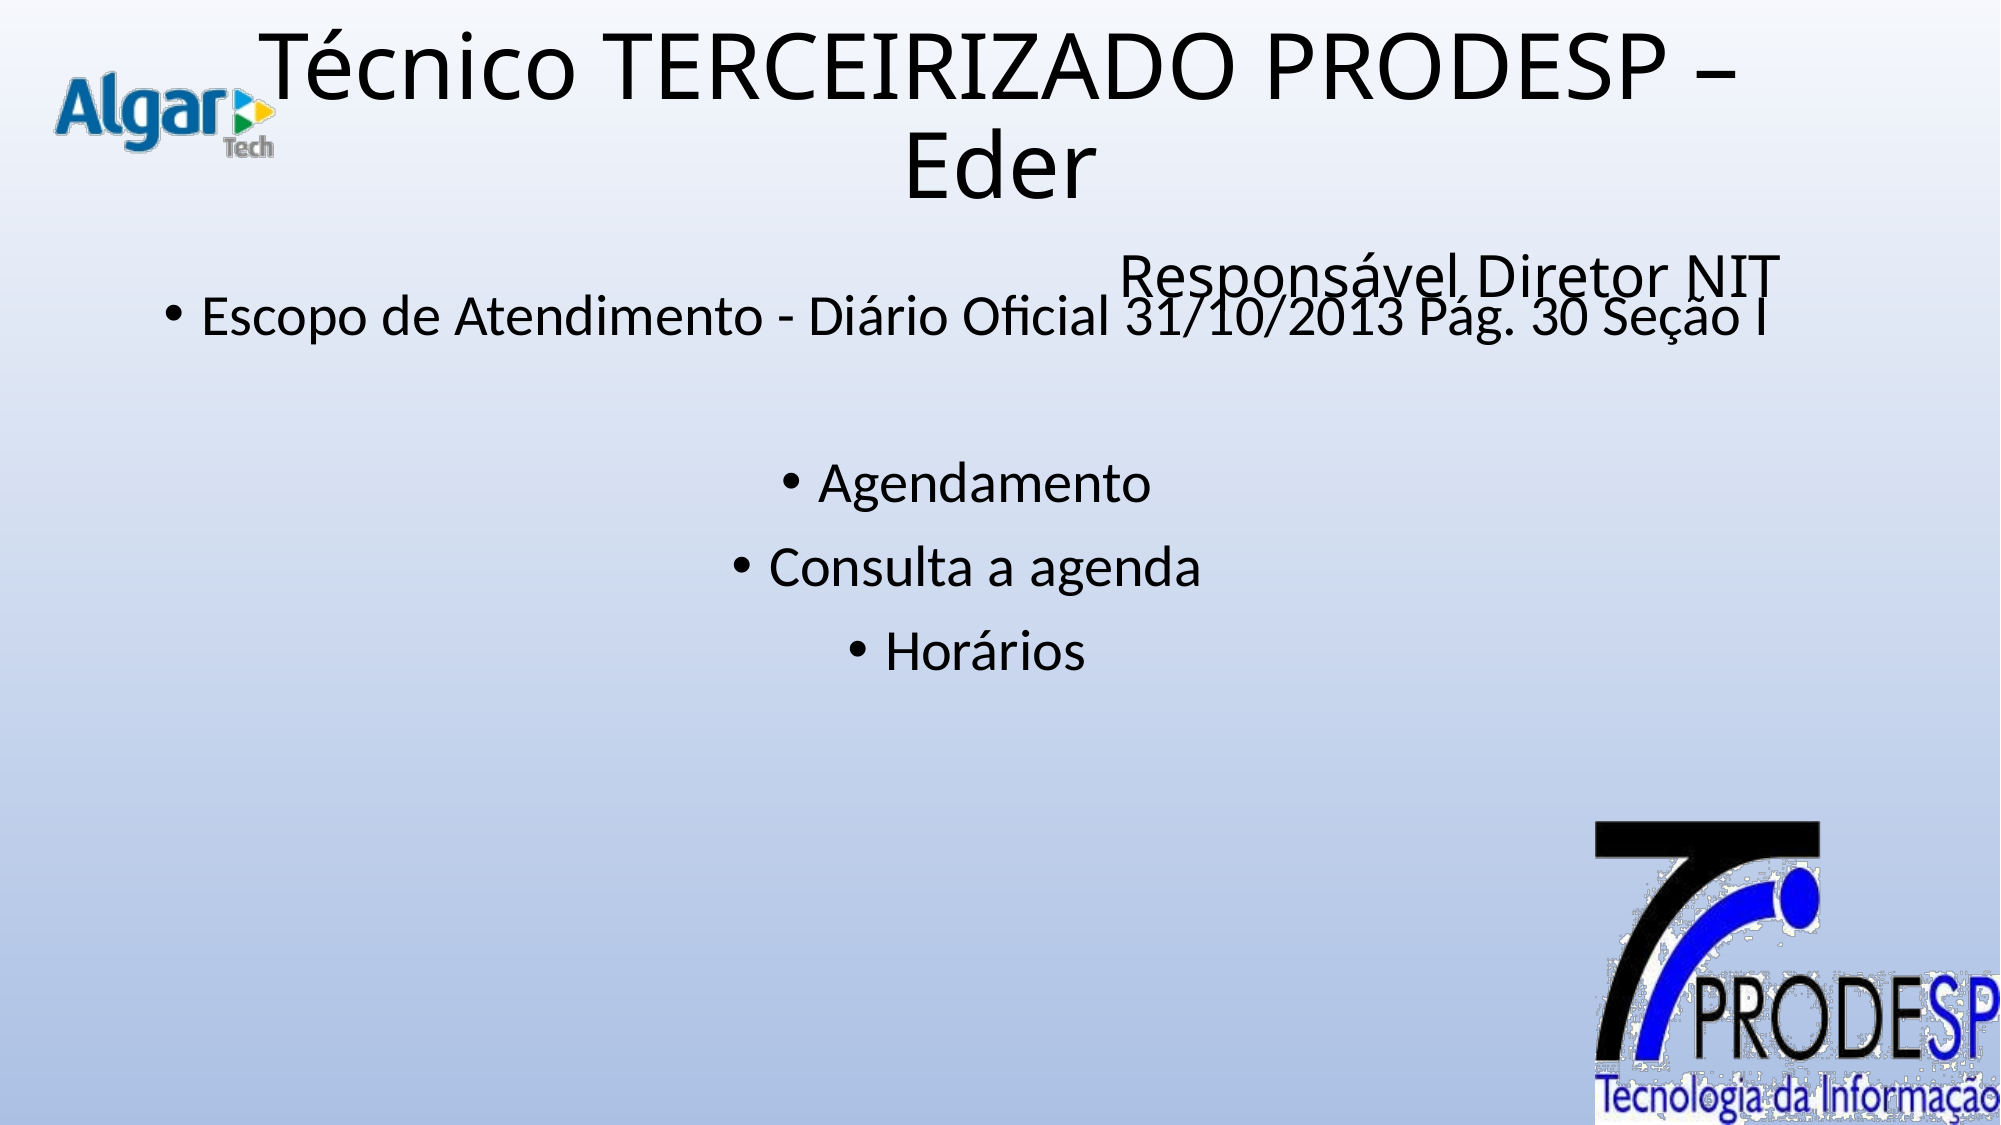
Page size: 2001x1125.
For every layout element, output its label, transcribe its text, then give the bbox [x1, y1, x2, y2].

picture [29, 40, 302, 169]
picture [1595, 821, 2000, 1125]
list Escopo de Atendimento - Diário Oficial 31/10/2013 Pág. 30 Seção I Agendamento Consulta a agenda Horários [104, 277, 1830, 992]
title Técnico TERCEIRIZADO PRODESP – Eder Responsável Diretor NIT [137, 59, 1863, 278]
